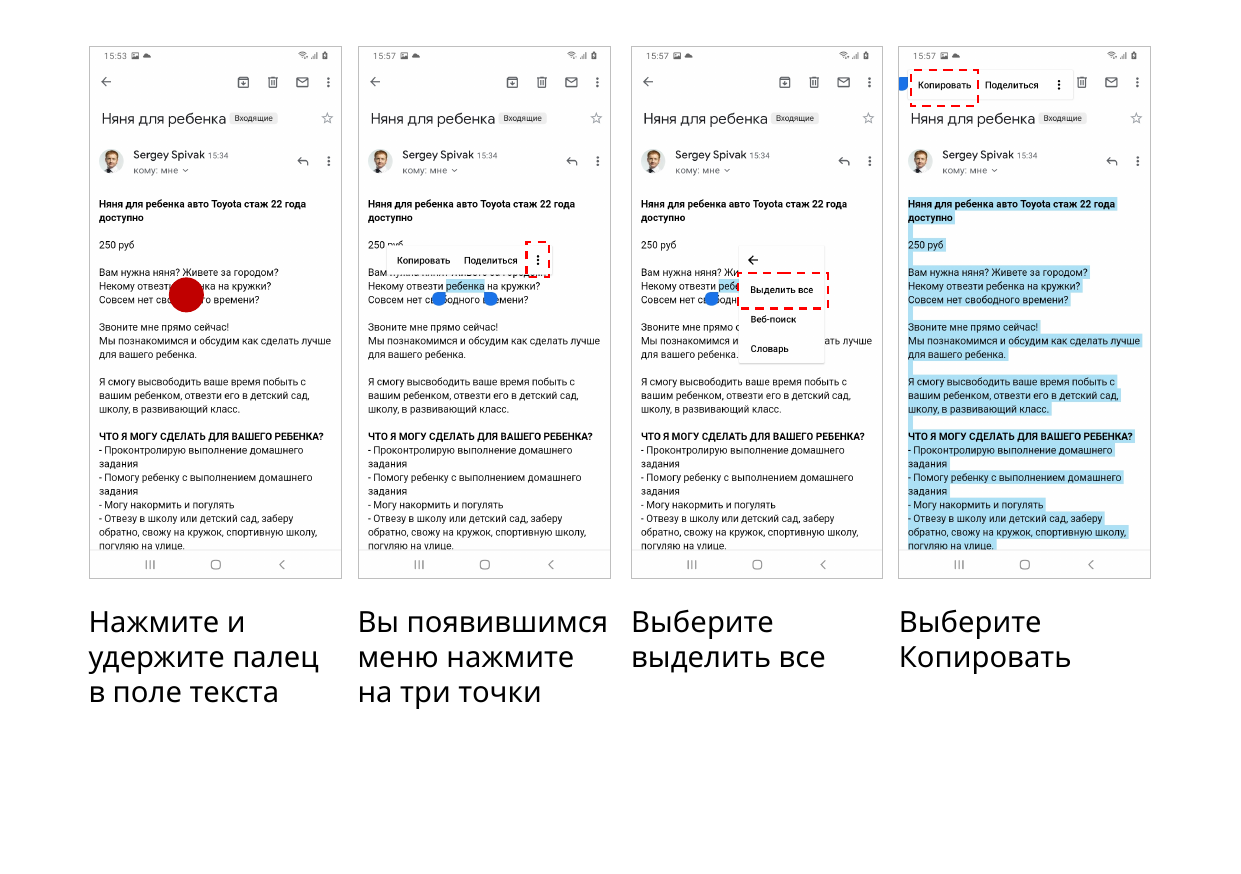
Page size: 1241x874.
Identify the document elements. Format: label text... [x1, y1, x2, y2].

text_box Нажмите и удержите палец в поле текста [88, 595, 342, 697]
text_box Выберите выделить все [631, 595, 882, 697]
picture [631, 46, 884, 579]
picture [358, 46, 611, 579]
picture [89, 46, 342, 579]
picture [898, 46, 1151, 579]
text_box Выберите Копировать [898, 595, 1151, 697]
text_box Вы появившимся меню нажмите на три точки [357, 595, 611, 697]
